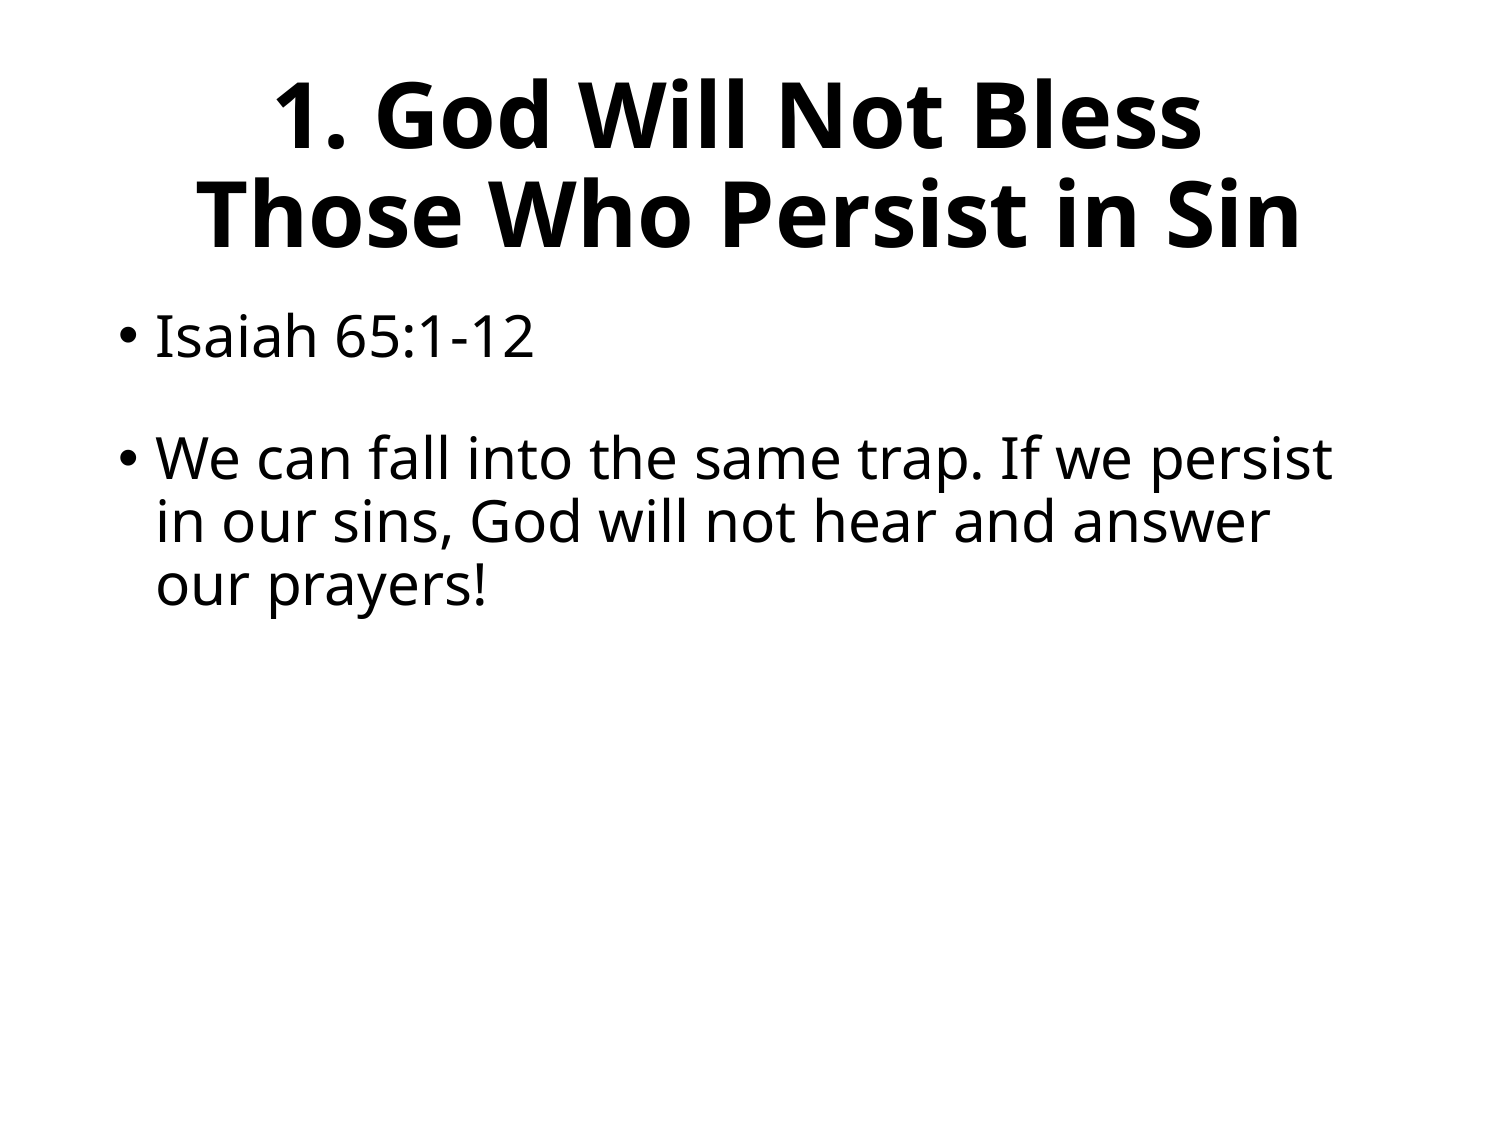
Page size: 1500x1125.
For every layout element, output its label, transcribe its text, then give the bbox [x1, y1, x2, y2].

list Isaiah 65:1-12 We can fall into the same trap. If we persist in our sins, God will not hear and answer our prayers! [103, 299, 1397, 1014]
title 1. God Will Not Bless Those Who Persist in Sin [103, 59, 1397, 278]
